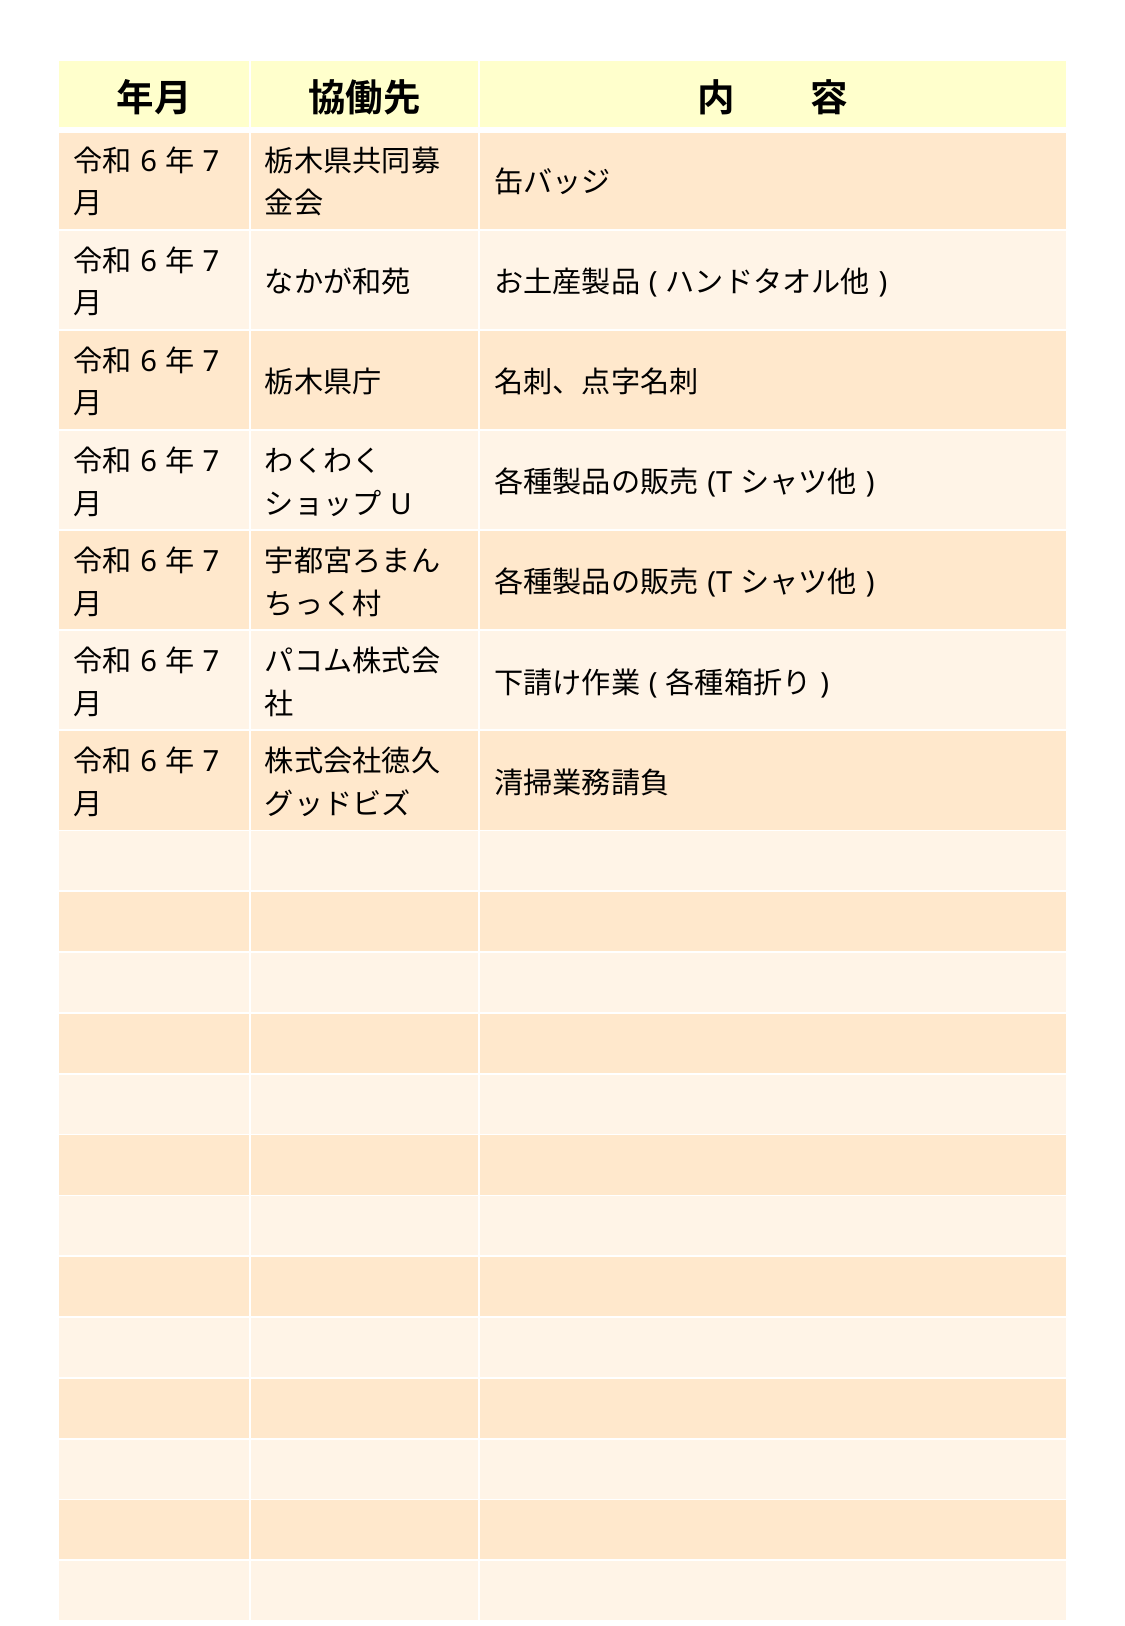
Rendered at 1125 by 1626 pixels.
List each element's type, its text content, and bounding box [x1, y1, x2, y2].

table_cell [251, 831, 478, 890]
table_cell [59, 1318, 249, 1377]
table_cell [59, 1196, 249, 1255]
table_cell [59, 1075, 249, 1134]
table_cell パコム株式会社 [251, 631, 478, 729]
table_cell [251, 1440, 478, 1499]
table_cell 令和6年7月 [59, 431, 249, 529]
table_cell 缶バッジ [480, 133, 1066, 229]
table_cell 清掃業務請負 [480, 731, 1066, 830]
table_cell [480, 1135, 1066, 1195]
table_cell わくわくショップU [251, 431, 478, 529]
table_cell [480, 1196, 1066, 1255]
table_cell [59, 1500, 249, 1559]
table_cell [480, 1075, 1066, 1134]
table_cell [59, 1561, 249, 1620]
table_cell [251, 1135, 478, 1195]
table_cell [480, 1014, 1066, 1073]
table_cell [480, 831, 1066, 890]
table_cell [251, 1500, 478, 1559]
table_cell [59, 953, 249, 1012]
table_cell 各種製品の販売(Tシャツ他) [480, 531, 1066, 629]
table_cell [251, 1257, 478, 1316]
table_cell [251, 1561, 478, 1620]
table_cell [251, 1379, 478, 1438]
table_cell [251, 892, 478, 951]
table_cell [251, 1014, 478, 1073]
table_header 内 容 [480, 61, 1066, 127]
table_cell [59, 1135, 249, 1195]
table_cell [480, 953, 1066, 1012]
table_cell 栃木県庁 [251, 331, 478, 429]
table_cell [251, 1318, 478, 1377]
table_cell [480, 1379, 1066, 1438]
table_cell 株式会社徳久グッドビズ [251, 731, 478, 830]
table_cell [480, 892, 1066, 951]
table_cell [251, 953, 478, 1012]
table_cell 令和6年7月 [59, 531, 249, 629]
table_cell [251, 1196, 478, 1255]
table_header 年月 [59, 61, 249, 127]
table_cell 栃木県共同募金会 [251, 133, 478, 229]
table_cell [59, 1379, 249, 1438]
table_cell [480, 1318, 1066, 1377]
table_cell [251, 1075, 478, 1134]
table_cell [480, 1440, 1066, 1499]
table_cell 令和6年7月 [59, 231, 249, 329]
table_cell 令和6年7月 [59, 133, 249, 229]
table_cell なかが和苑 [251, 231, 478, 329]
table_cell 令和6年7月 [59, 731, 249, 830]
table_cell 宇都宮ろまんちっく村 [251, 531, 478, 629]
table_header 協働先 [251, 61, 478, 127]
table_cell [59, 1014, 249, 1073]
table_cell 令和6年7月 [59, 631, 249, 729]
table_cell お土産製品(ハンドタオル他) [480, 231, 1066, 329]
table_cell [59, 892, 249, 951]
table_cell [480, 1500, 1066, 1559]
table_cell [59, 1257, 249, 1316]
table_cell [59, 1440, 249, 1499]
table_cell 名刺、点字名刺 [480, 331, 1066, 429]
table_cell [480, 1257, 1066, 1316]
table_cell [480, 1561, 1066, 1620]
table_cell 各種製品の販売(Tシャツ他) [480, 431, 1066, 529]
table_cell [59, 831, 249, 890]
table_cell 令和6年7月 [59, 331, 249, 429]
table_cell 下請け作業(各種箱折り) [480, 631, 1066, 729]
